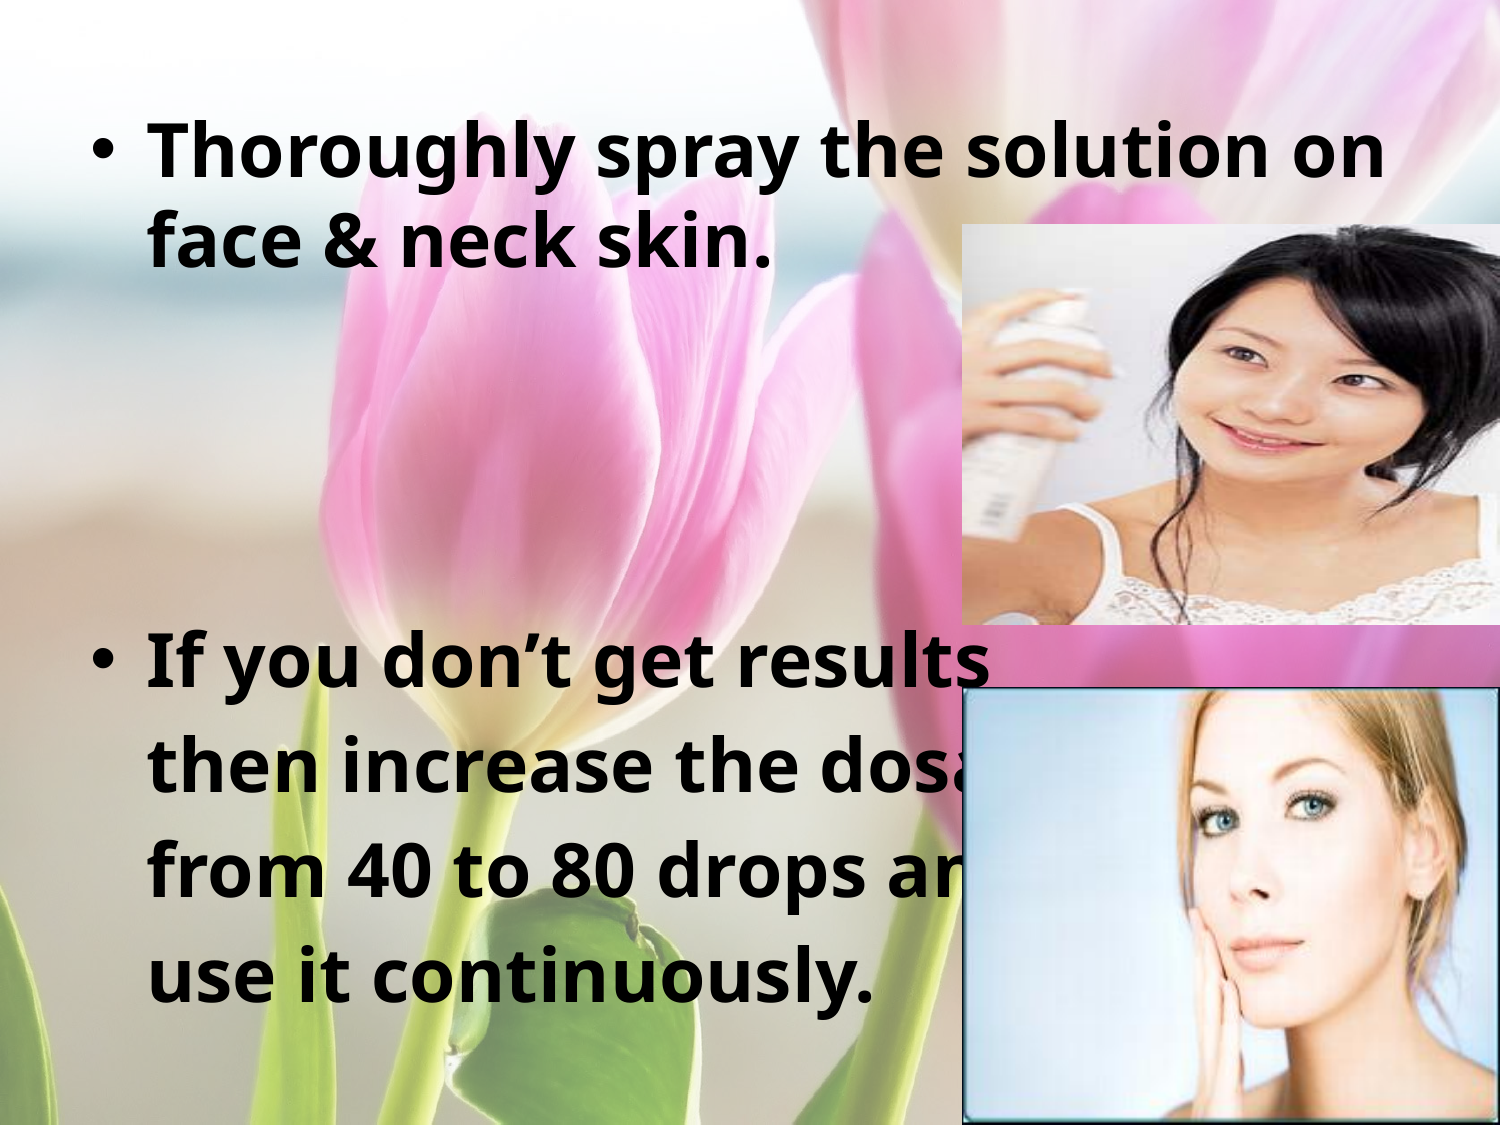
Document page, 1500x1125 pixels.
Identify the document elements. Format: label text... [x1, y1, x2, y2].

picture [962, 224, 1500, 626]
picture [962, 687, 1500, 1125]
list Thoroughly spray the solution on face & neck skin. If you don’t get results then increase the dosage from 40 to 80 drops and use it continuously. [75, 0, 1425, 1125]
